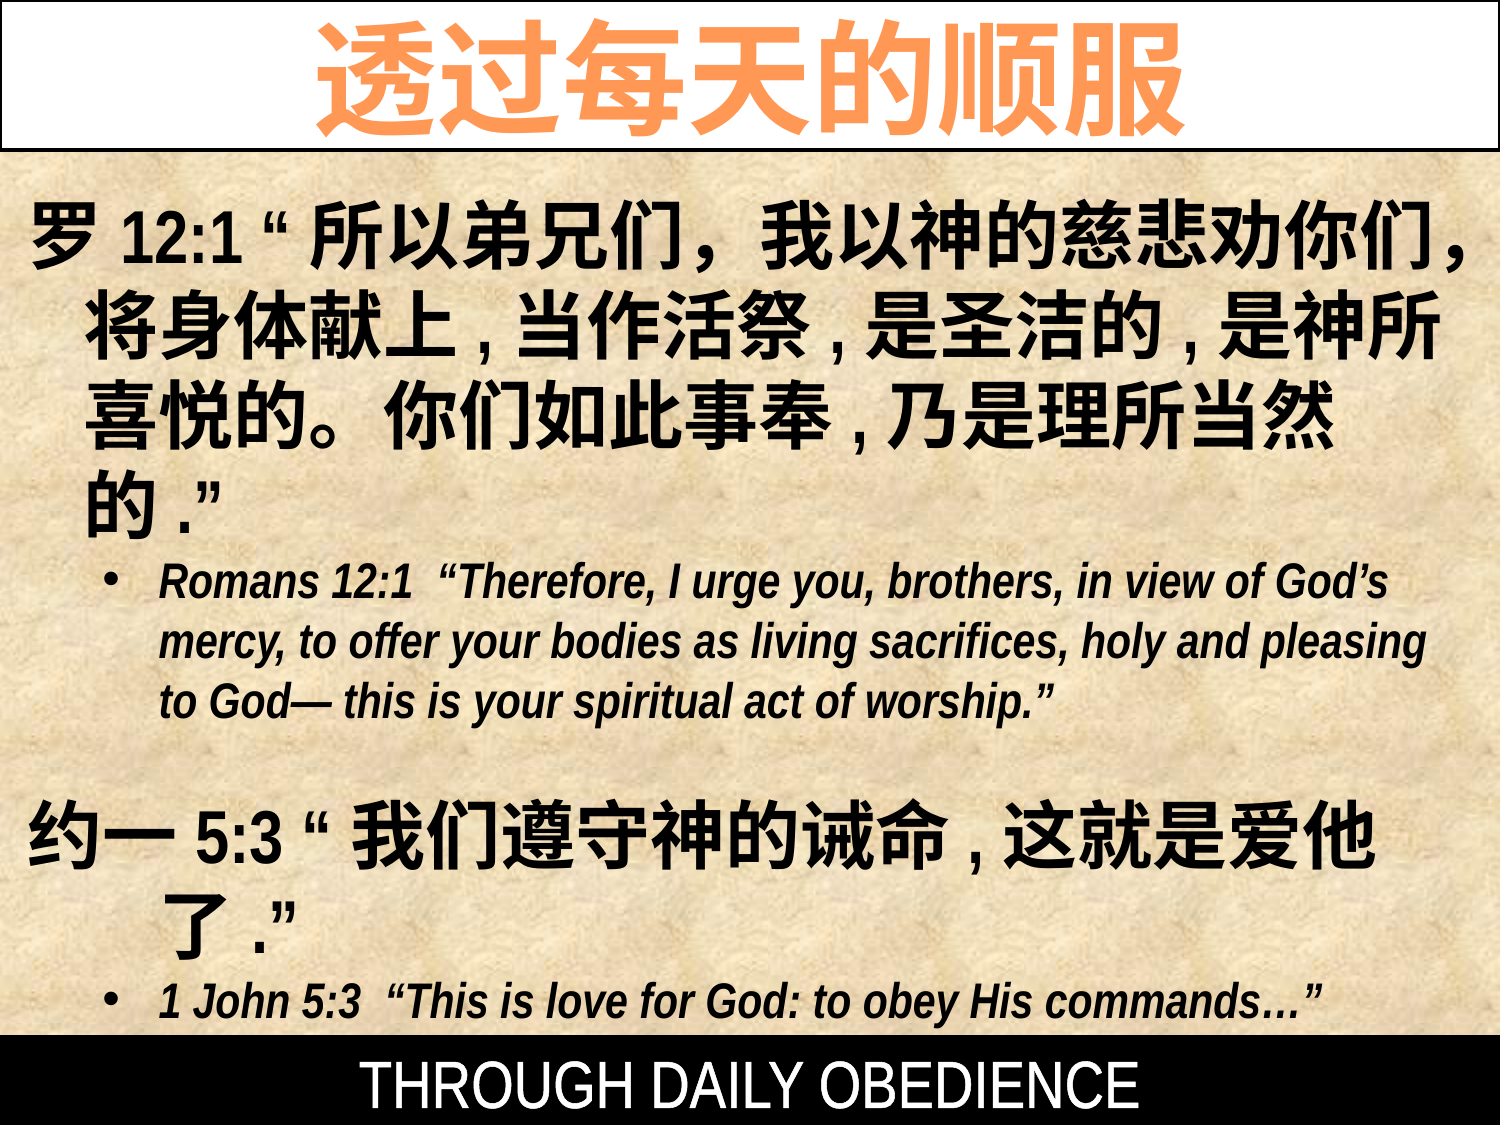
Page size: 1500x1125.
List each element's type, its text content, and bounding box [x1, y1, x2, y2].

text_box THROUGH DAILY OBEDIENCE [0, 1035, 1500, 1125]
text_box 罗12:1 “所以弟兄们，我以神的慈悲劝你们，将身体献上,当作活祭,是圣洁的,是神所喜悦的。你们如此事奉,乃是理所当然的.” Romans 12:1 “Therefore, I urge you, brothers, in view of God’s mercy, to offer your bodies as living sacrifices, holy and pleasing to God— this is your spiritual act of worship.” 约一5:3 “我们遵守神的诫命,这就是爱他了.” 1 John 5:3 “This is love for God: to obey His commands…” [12, 180, 1475, 1036]
picture [0, 152, 1500, 1035]
text_box 透过每天的顺服 [0, 0, 1500, 152]
